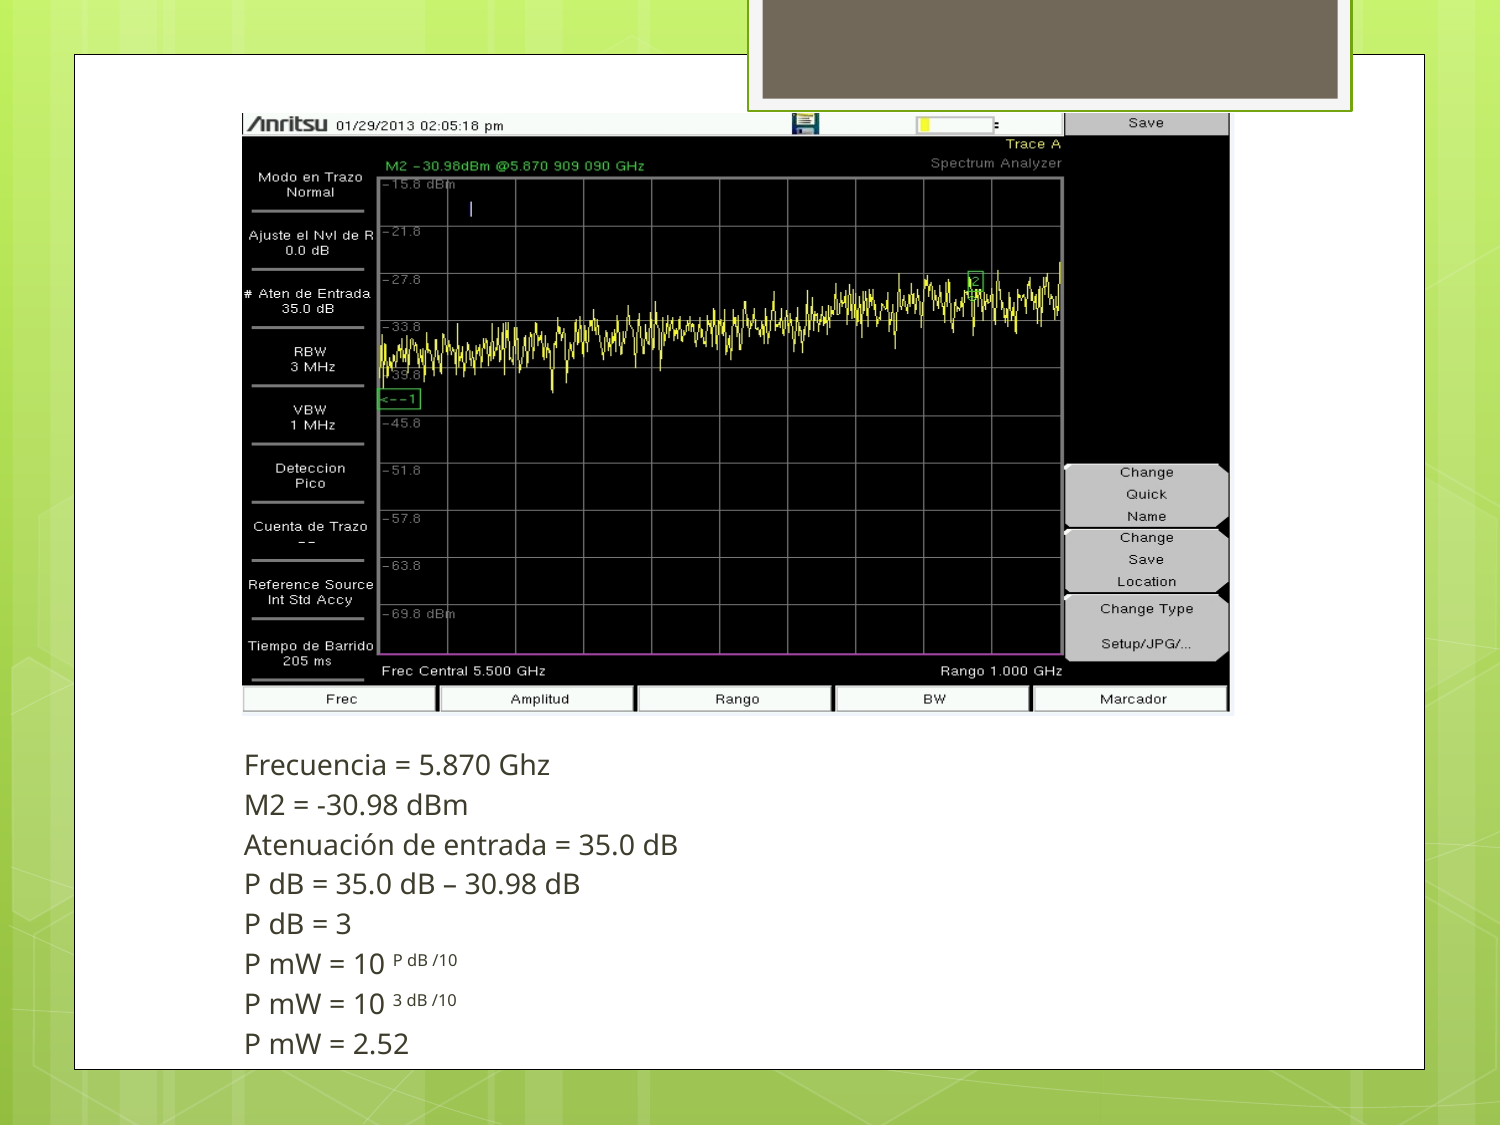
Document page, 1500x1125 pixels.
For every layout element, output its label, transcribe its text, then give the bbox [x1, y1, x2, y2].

list Frecuencia = 5.870 Ghz M2 = -30.98 dBm Atenuación de entrada = 35.0 dB P dB = 35.0 dB – 30.98 dB P dB = 3 P mW = 10 P dB /10 P mW = 10 3 dB /10 P mW = 2.52 [218, 739, 1293, 1071]
picture [241, 113, 1235, 717]
